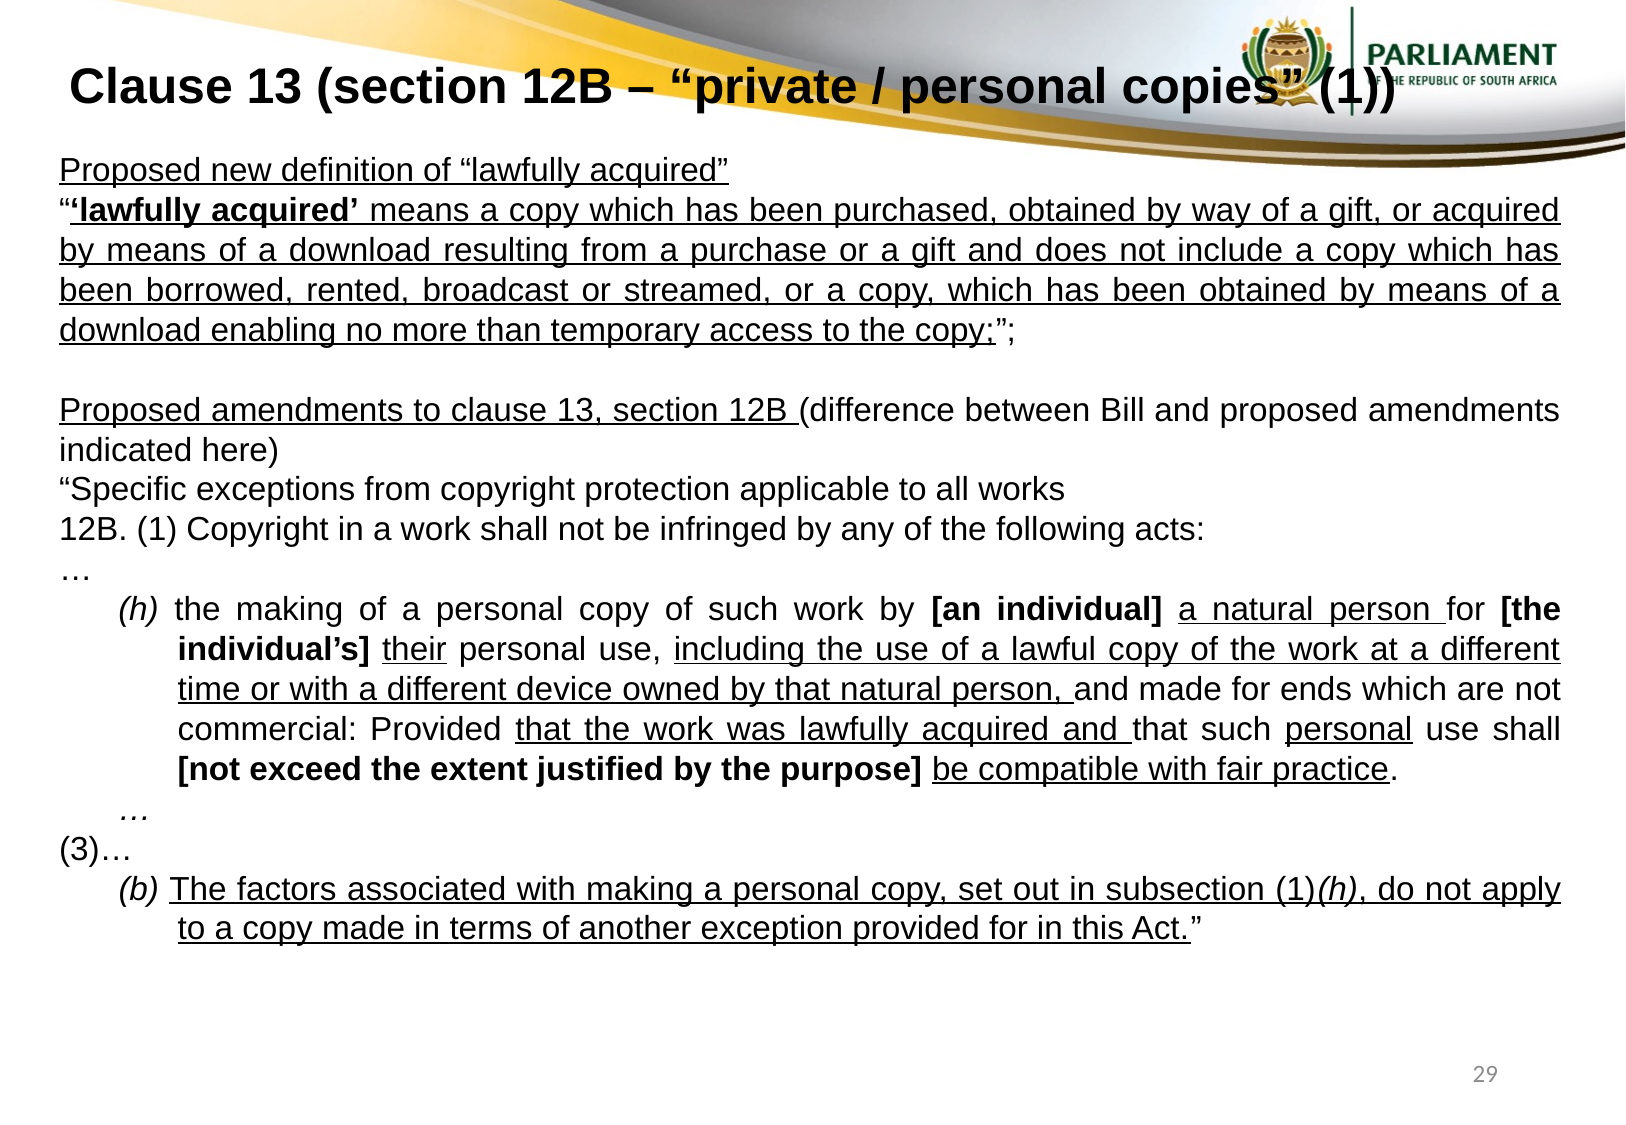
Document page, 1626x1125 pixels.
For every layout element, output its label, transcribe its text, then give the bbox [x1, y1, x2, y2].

picture [0, 0, 1626, 1125]
slide_number 29 [1147, 1042, 1514, 1103]
list Proposed new definition of “lawfully acquired” “‘lawfully acquired’ means a copy which has been purchased, obtained by way of a gift, or acquired by means of a download resulting from a purchase or a gift and does not include a copy which has been borrowed, rented, broadcast or streamed, or a copy, which has been obtained by means of a download enabling no more than temporary access to the copy;”; Proposed amendments to clause 13, section 12B (difference between Bill and proposed amendments indicated here) “Specific exceptions from copyright protection applicable to all works 12B. (1) Copyright in a work shall not be infringed by any of the following acts: … (h) the making of a personal copy of such work by [an individual] a natural person for [the individual’s] their personal use, including the use of a lawful copy of the work at a different time or with a different device owned by that natural person, and made for ends which are not commercial: Provided that the work was lawfully acquired and that such personal use shall [not exceed the extent justified by the purpose] be compatible with fair practice. … (3)… (b) The factors associated with making a personal copy, set out in subsection (1)(h), do not apply to a copy made in terms of another exception provided for in this Act.” [44, 140, 1577, 1084]
title Clause 13 (section 12B – “private / personal copies” (1)) [54, 7, 1456, 140]
